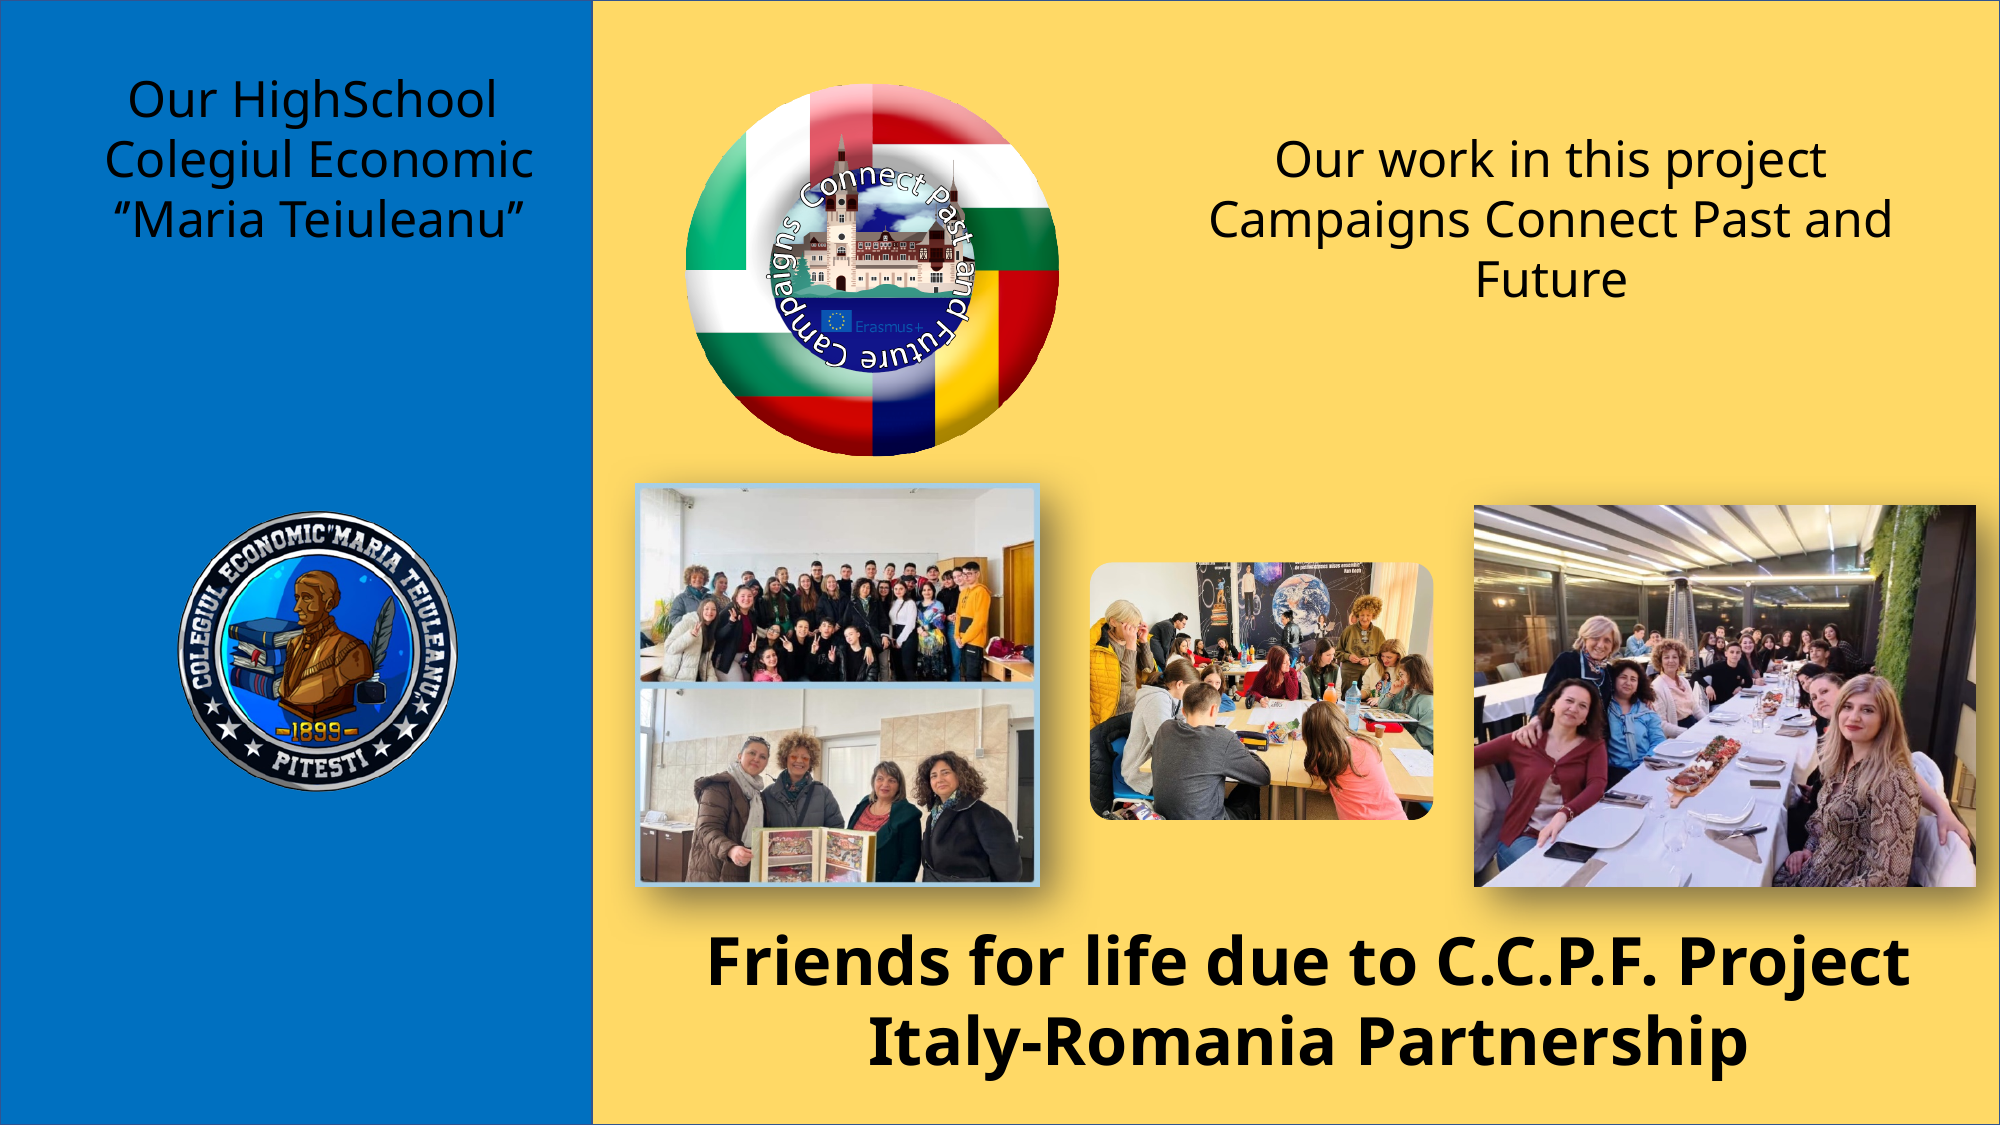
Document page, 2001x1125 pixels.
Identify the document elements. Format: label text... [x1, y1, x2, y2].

text_box [591, 0, 2000, 1125]
text_box Friends for life due to C.C.P.F. Project Italy-Romania Partnership [650, 911, 1968, 1086]
picture [635, 33, 1108, 887]
text_box Our HighSchool Colegiul Economic ‘’Maria Teiuleanu’’ [65, 59, 575, 255]
picture [1089, 562, 1434, 821]
text_box Our work in this project Campaigns Connect Past and Future [1150, 120, 1953, 316]
text_box [0, 0, 591, 1125]
picture [83, 413, 557, 887]
picture [1474, 505, 1976, 887]
